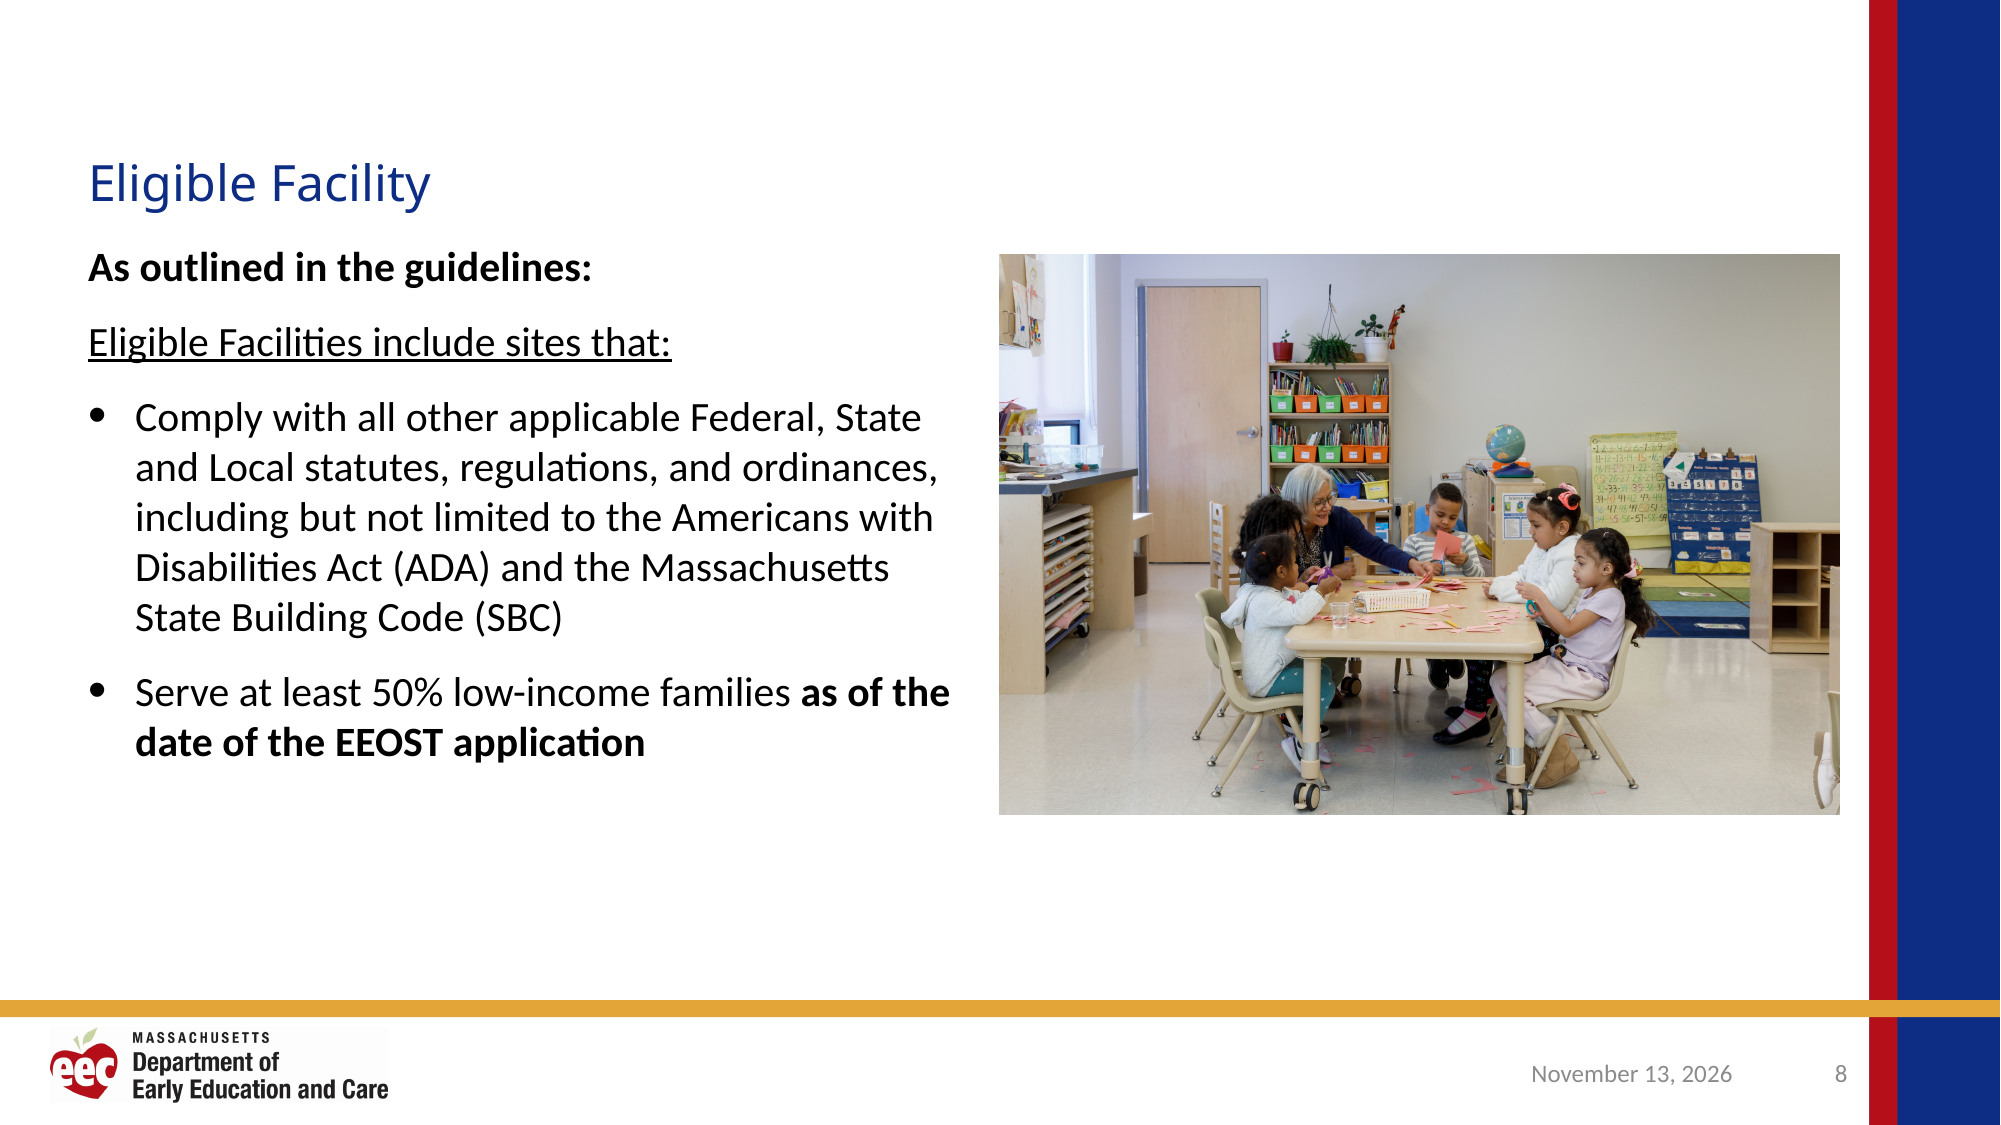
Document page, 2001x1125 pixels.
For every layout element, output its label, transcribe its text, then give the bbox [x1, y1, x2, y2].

text_box As outlined in the guidelines: Eligible Facilities include sites that: Comply with all other applicable Federal, State and Local statutes, regulations, and ordinances, including but not limited to the Americans with Disabilities Act (ADA) and the Massachusetts State Building Code (SBC) Serve at least 50% low-income families as of the date of the EEOST application [73, 232, 978, 898]
picture [50, 1027, 388, 1103]
picture [999, 254, 1840, 815]
text_box Eligible Facility [73, 150, 1872, 255]
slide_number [1459, 1042, 1748, 1103]
slide_number 8 [1754, 1042, 1863, 1103]
